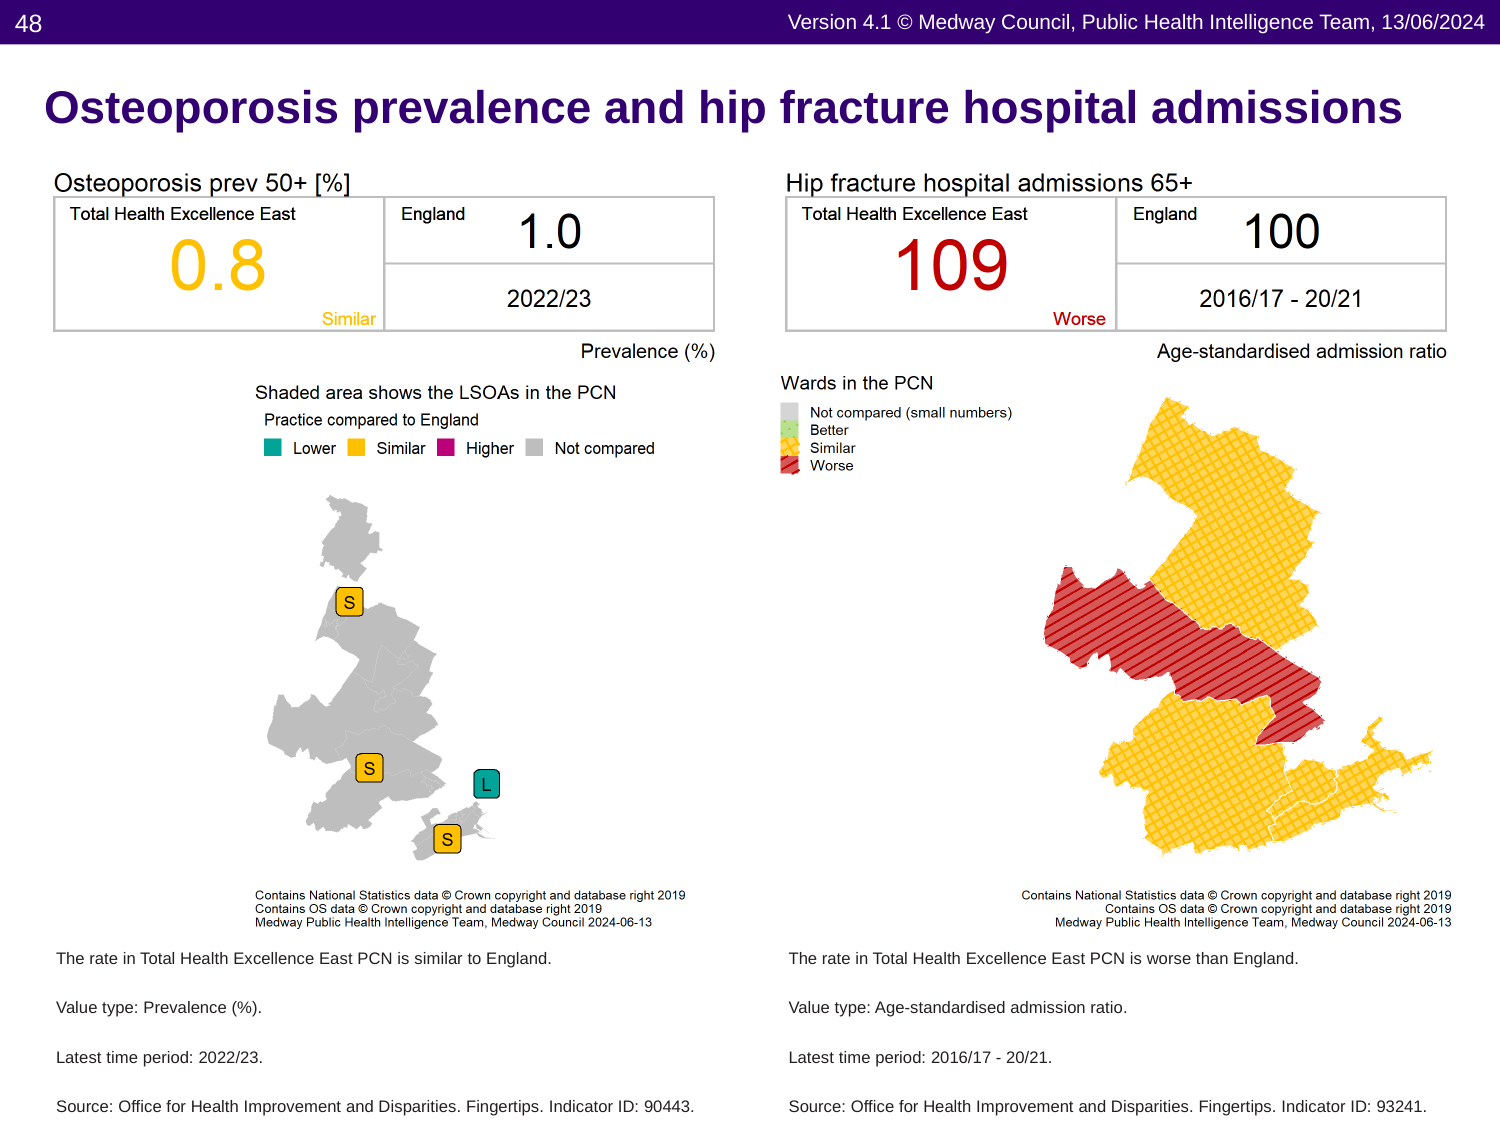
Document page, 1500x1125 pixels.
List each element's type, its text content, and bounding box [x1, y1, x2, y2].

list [785, 161, 1448, 362]
list Version 4.1 © Medway Council, Public Health Intelligence Team, 13/06/2024 [419, 0, 1500, 43]
list The rate in Total Health Excellence East PCN is worse than England. Value type: Age-standardised admission ratio. Latest time period: 2016/17 - 20/21. Source: Office for Health Improvement and Disparities. Fingertips. Indicator ID: 93241. Value calculation: Population weighted average. PCN RAG method: England plus/minus 5%. Small area type: Ward. [773, 940, 1453, 1114]
list The rate in Total Health Excellence East PCN is similar to England. Value type: Prevalence (%). Latest time period: 2022/23. Source: Office for Health Improvement and Disparities. Fingertips. Indicator ID: 90443. Value calculation: Aggregated data. PCN RAG method: Confidence interval (99.8%) - Wilson Score method. Small area type: Practice. [41, 940, 715, 1114]
list 48 [0, 0, 95, 95]
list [761, 373, 1471, 929]
title Osteoporosis prevalence and hip fracture hospital admissions [29, 70, 1471, 138]
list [52, 161, 715, 362]
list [29, 373, 733, 929]
